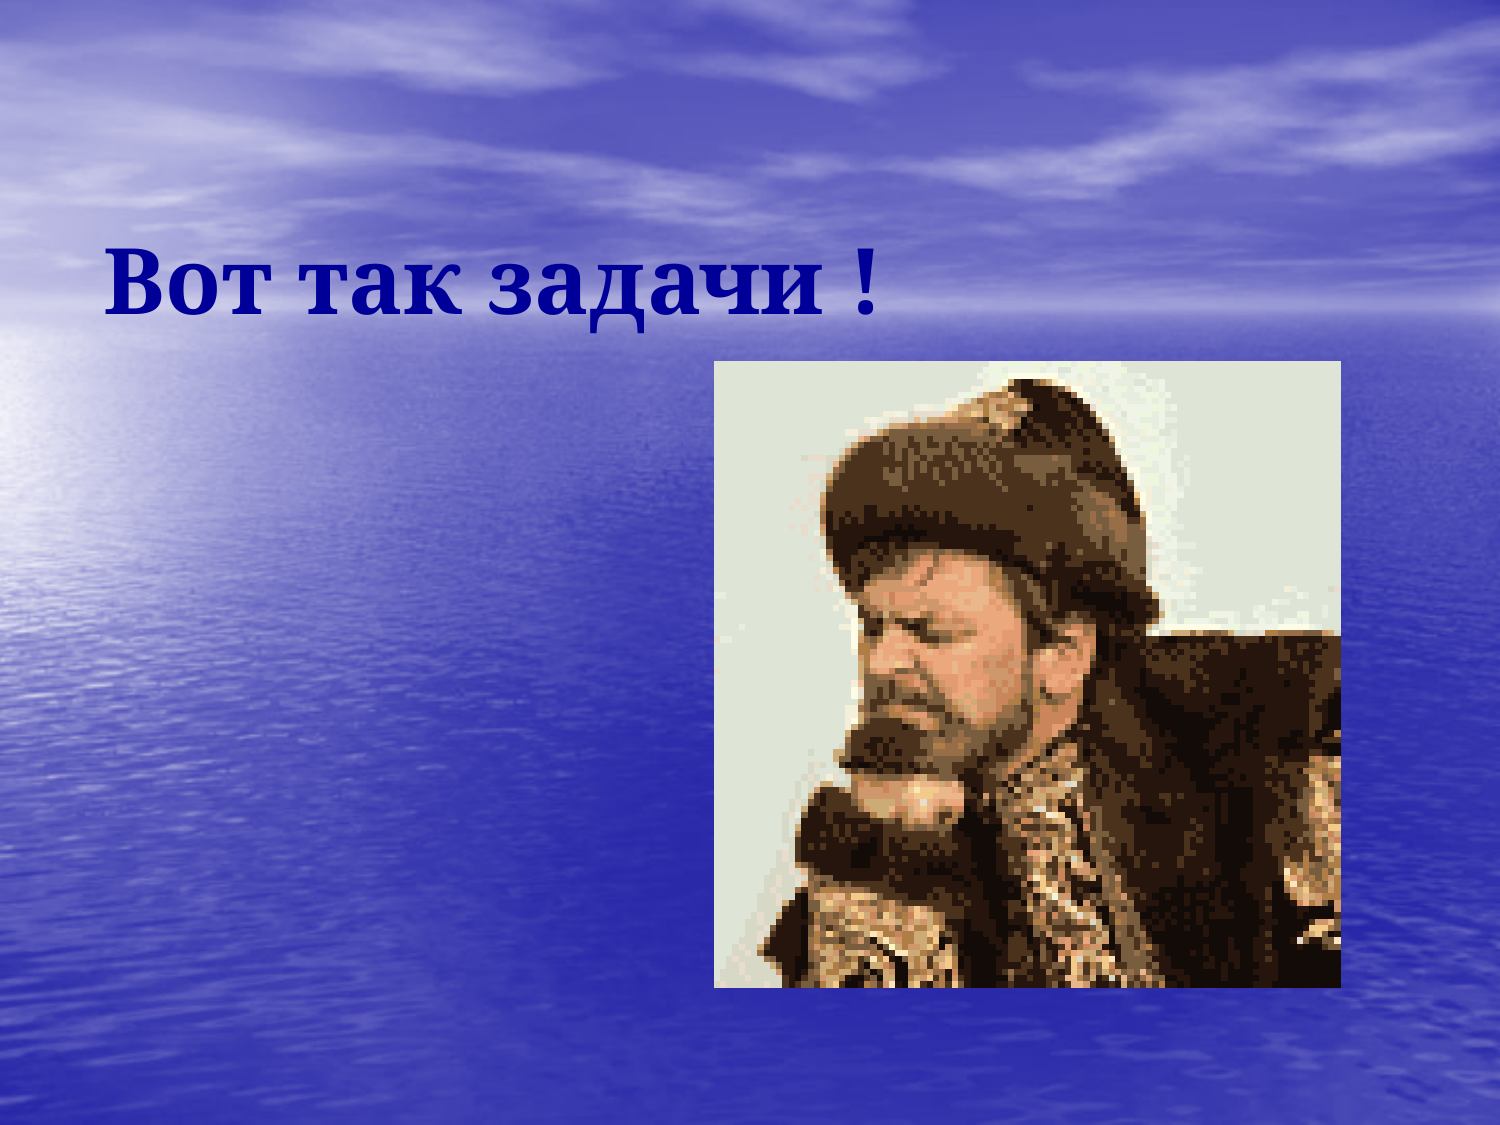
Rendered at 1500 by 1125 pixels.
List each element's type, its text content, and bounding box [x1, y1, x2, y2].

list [714, 361, 1341, 988]
title Вот так задачи ! [88, 184, 1439, 373]
